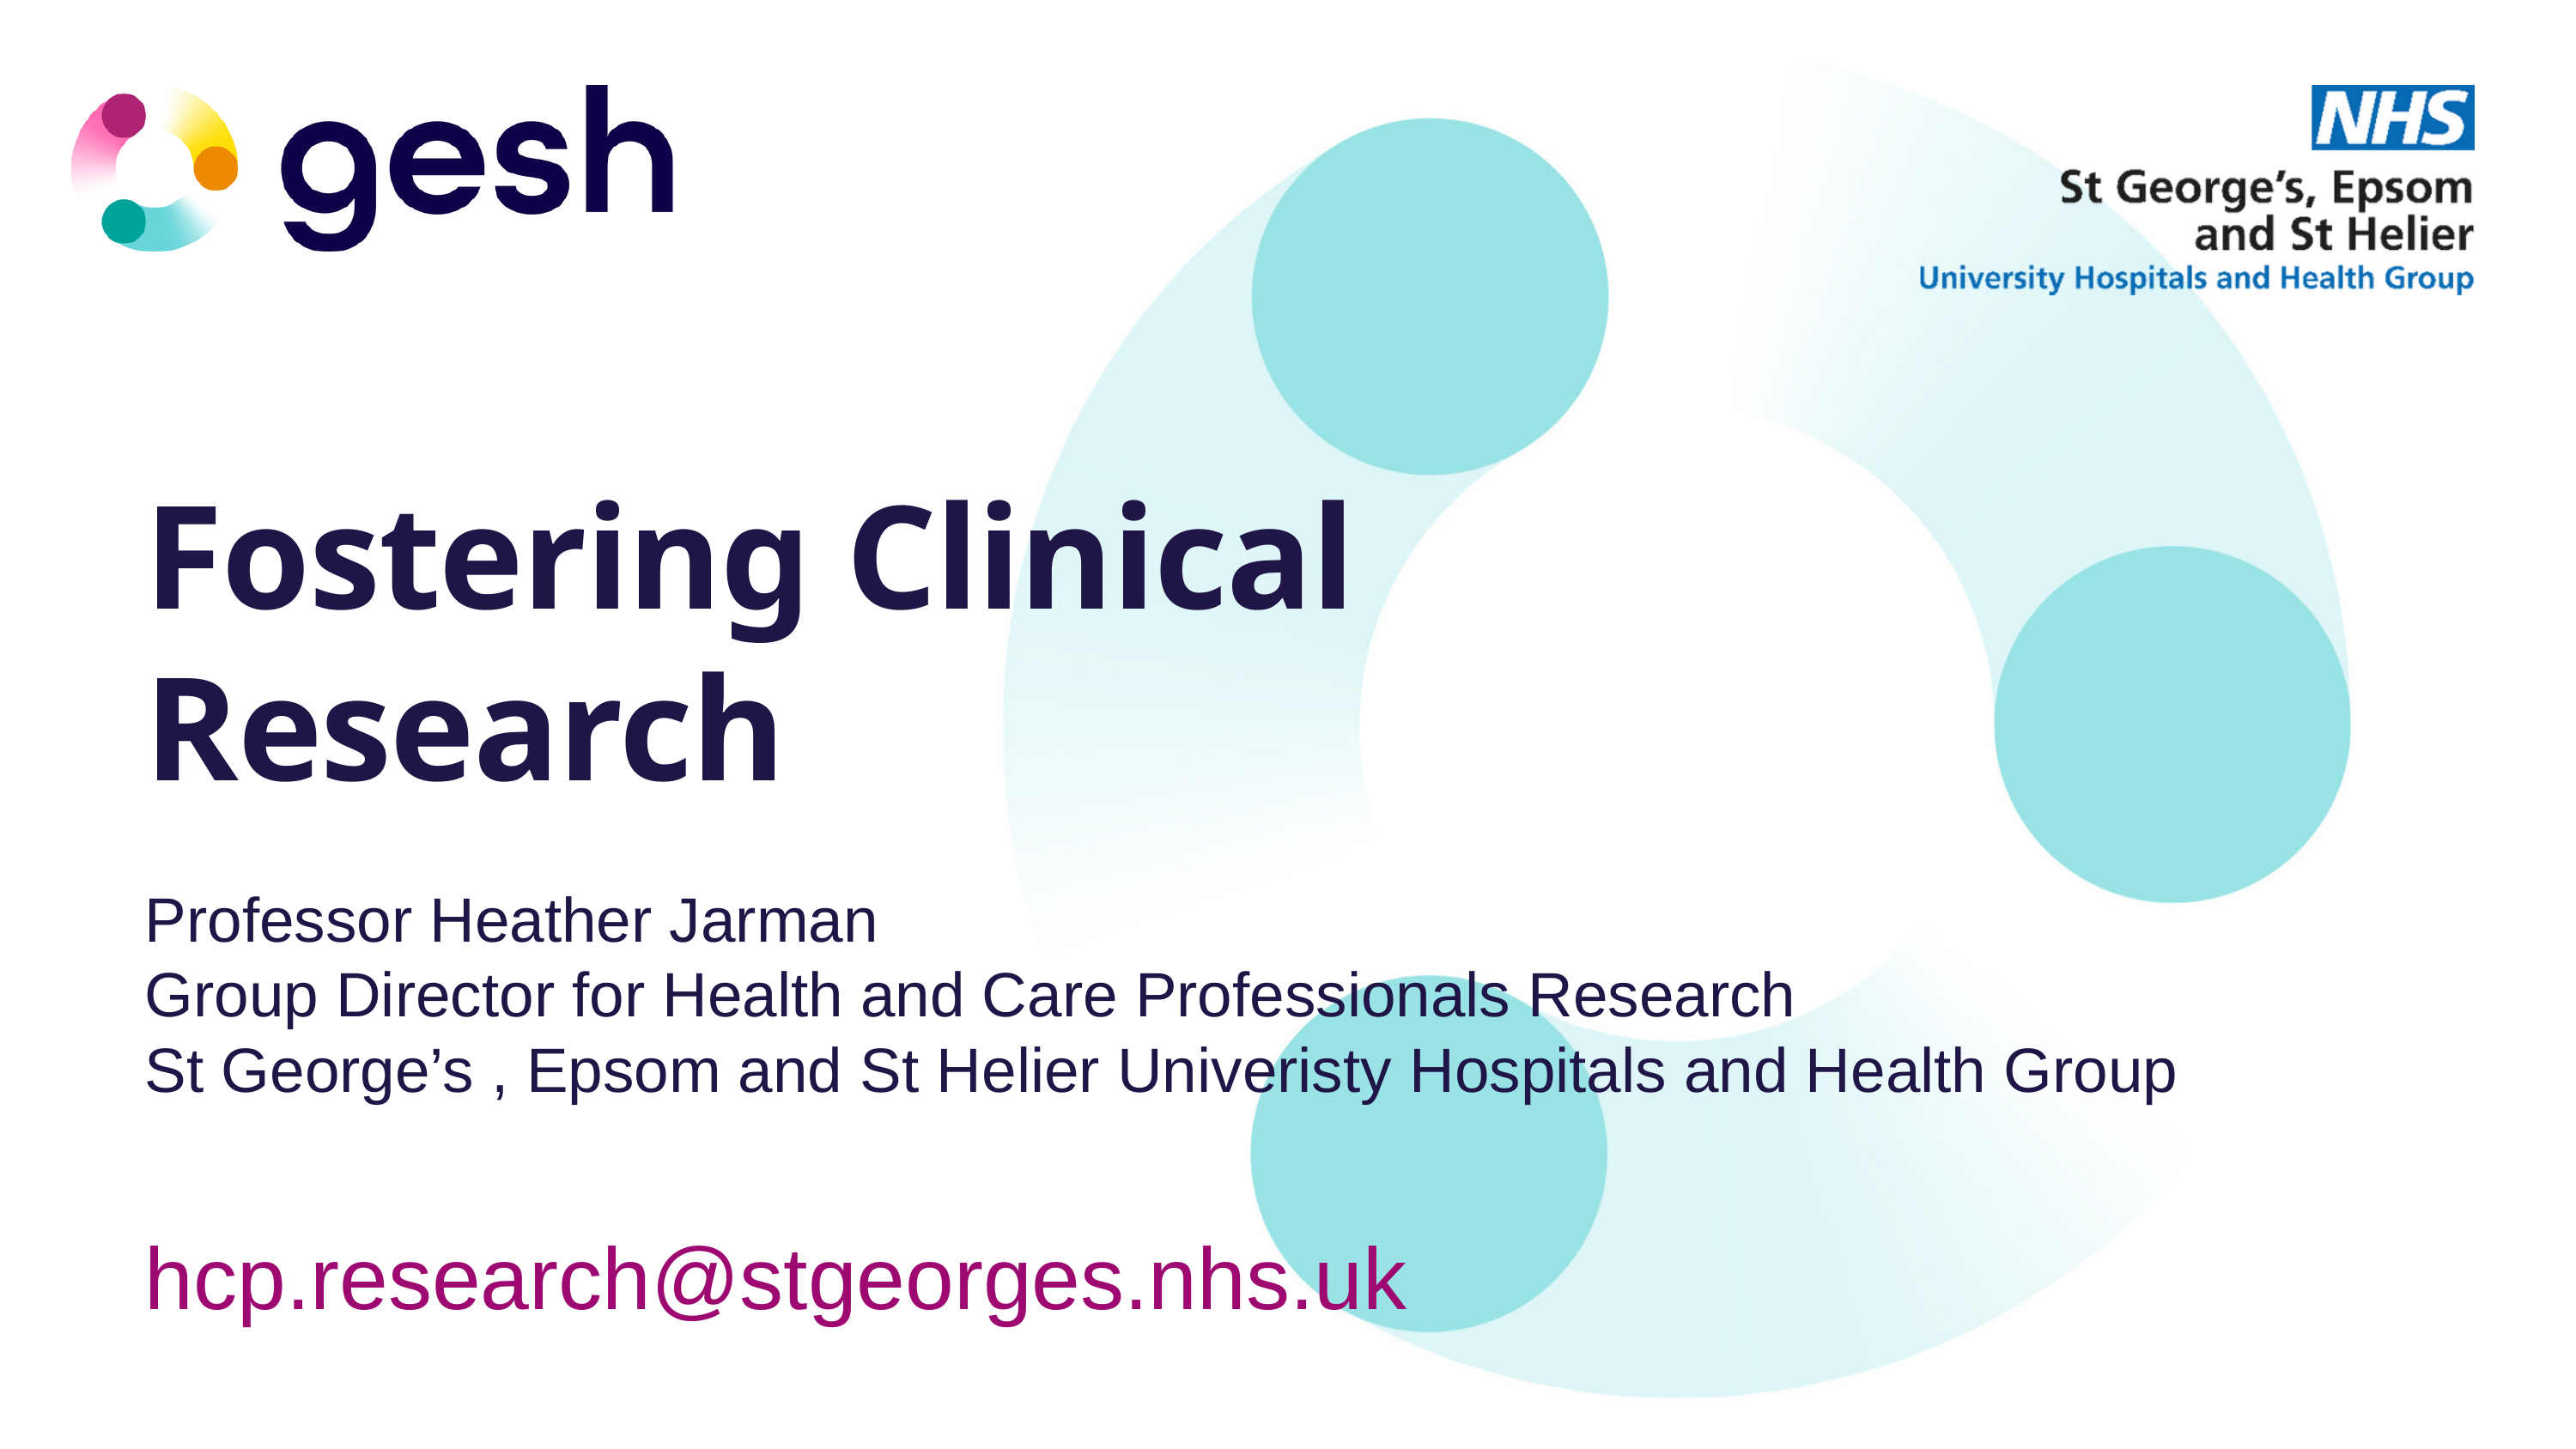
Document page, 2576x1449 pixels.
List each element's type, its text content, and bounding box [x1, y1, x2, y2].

text_box [952, 0, 2402, 879]
text_box hcp.research@stgeorges.nhs.uk [144, 1222, 2255, 1327]
text_box Fostering Clinical Research [144, 465, 1984, 809]
text_box [1920, 85, 2475, 295]
text_box [70, 85, 673, 252]
text_box Professor Heather Jarman Group Director for Health and Care Professionals Research St George’s , Epsom and St Helier Univeristy Hospitals and Health Group [144, 879, 2432, 1105]
text_box [952, 1105, 2402, 1449]
